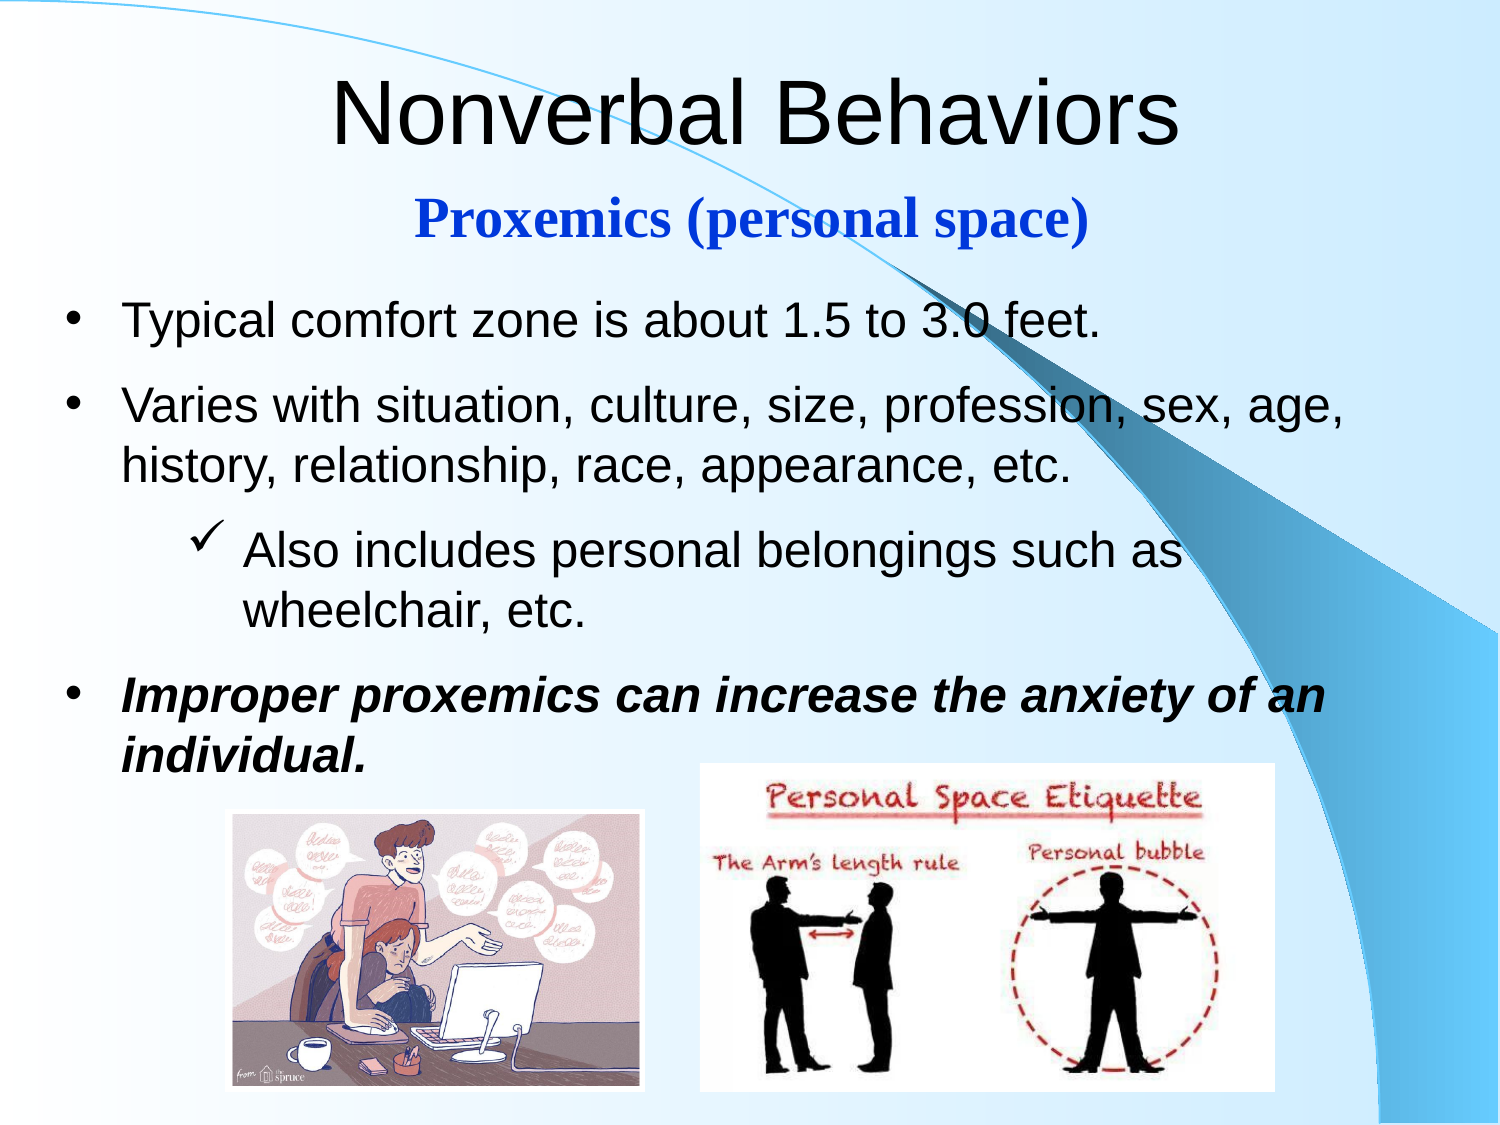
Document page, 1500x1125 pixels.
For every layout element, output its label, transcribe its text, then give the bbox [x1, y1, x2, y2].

text_box Proxemics (personal space) [399, 171, 1163, 257]
picture [699, 762, 1276, 1092]
text_box Typical comfort zone is about 1.5 to 3.0 feet. Varies with situation, culture, size, profession, sex, age, history, relationship, race, appearance, etc. Also includes personal belongings such as wheelchair, etc. Improper proxemics can increase the anxiety of an individual. [49, 279, 1413, 790]
picture [224, 809, 645, 1092]
text_box Nonverbal Behaviors [262, 45, 1250, 171]
